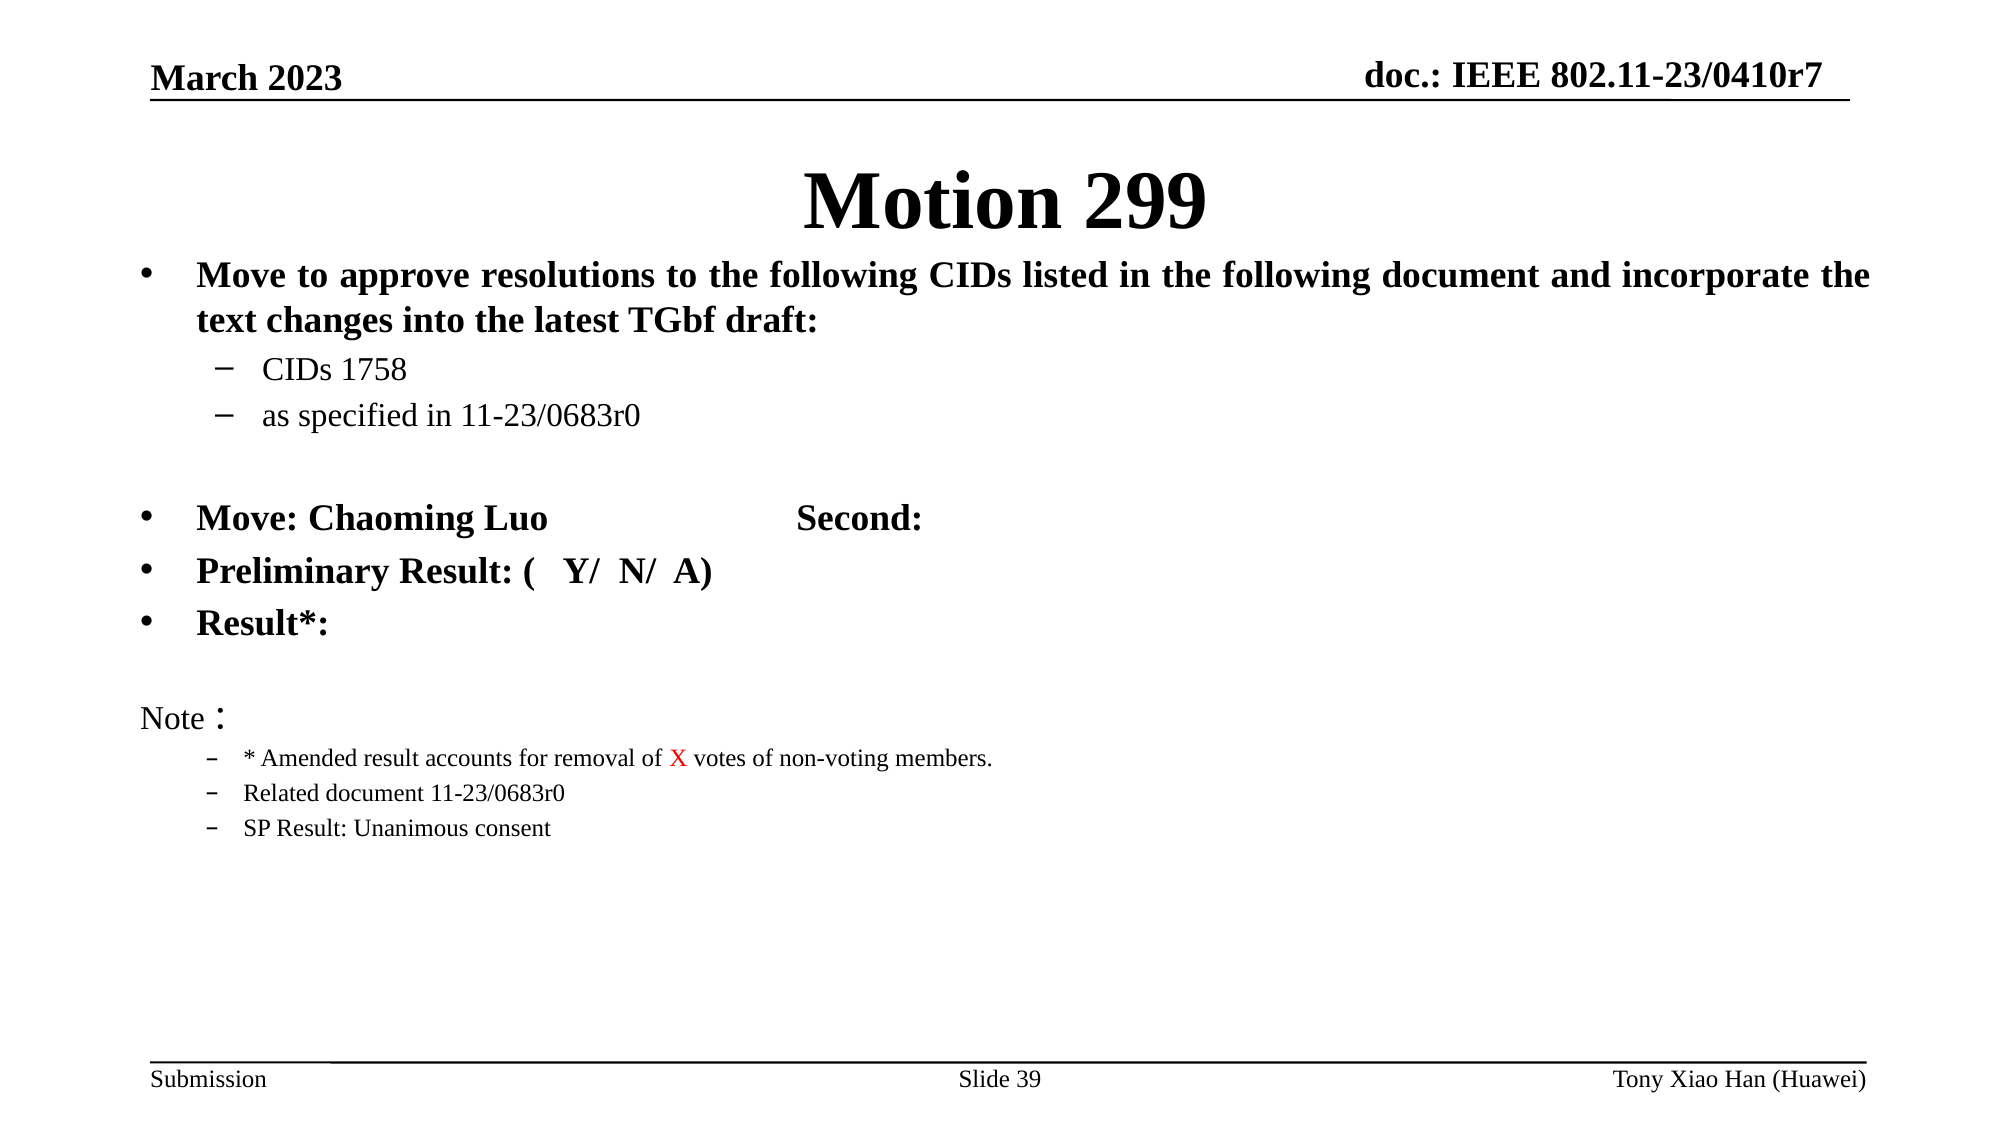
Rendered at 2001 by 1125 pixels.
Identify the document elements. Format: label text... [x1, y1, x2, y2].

text_box Motion 299 [368, 137, 1644, 212]
text_box Move to approve resolutions to the following CIDs listed in the following document and incorporate the text changes into the latest TGbf draft: CIDs 1758 as specified in 11-23/0683r0 Move: Chaoming Luo Second: Preliminary Result: ( Y/ N/ A) Result*: Note： * Amended result accounts for removal of X votes of non-voting members. Related document 11-23/0683r0 SP Result: Unanimous consent [125, 212, 1888, 900]
